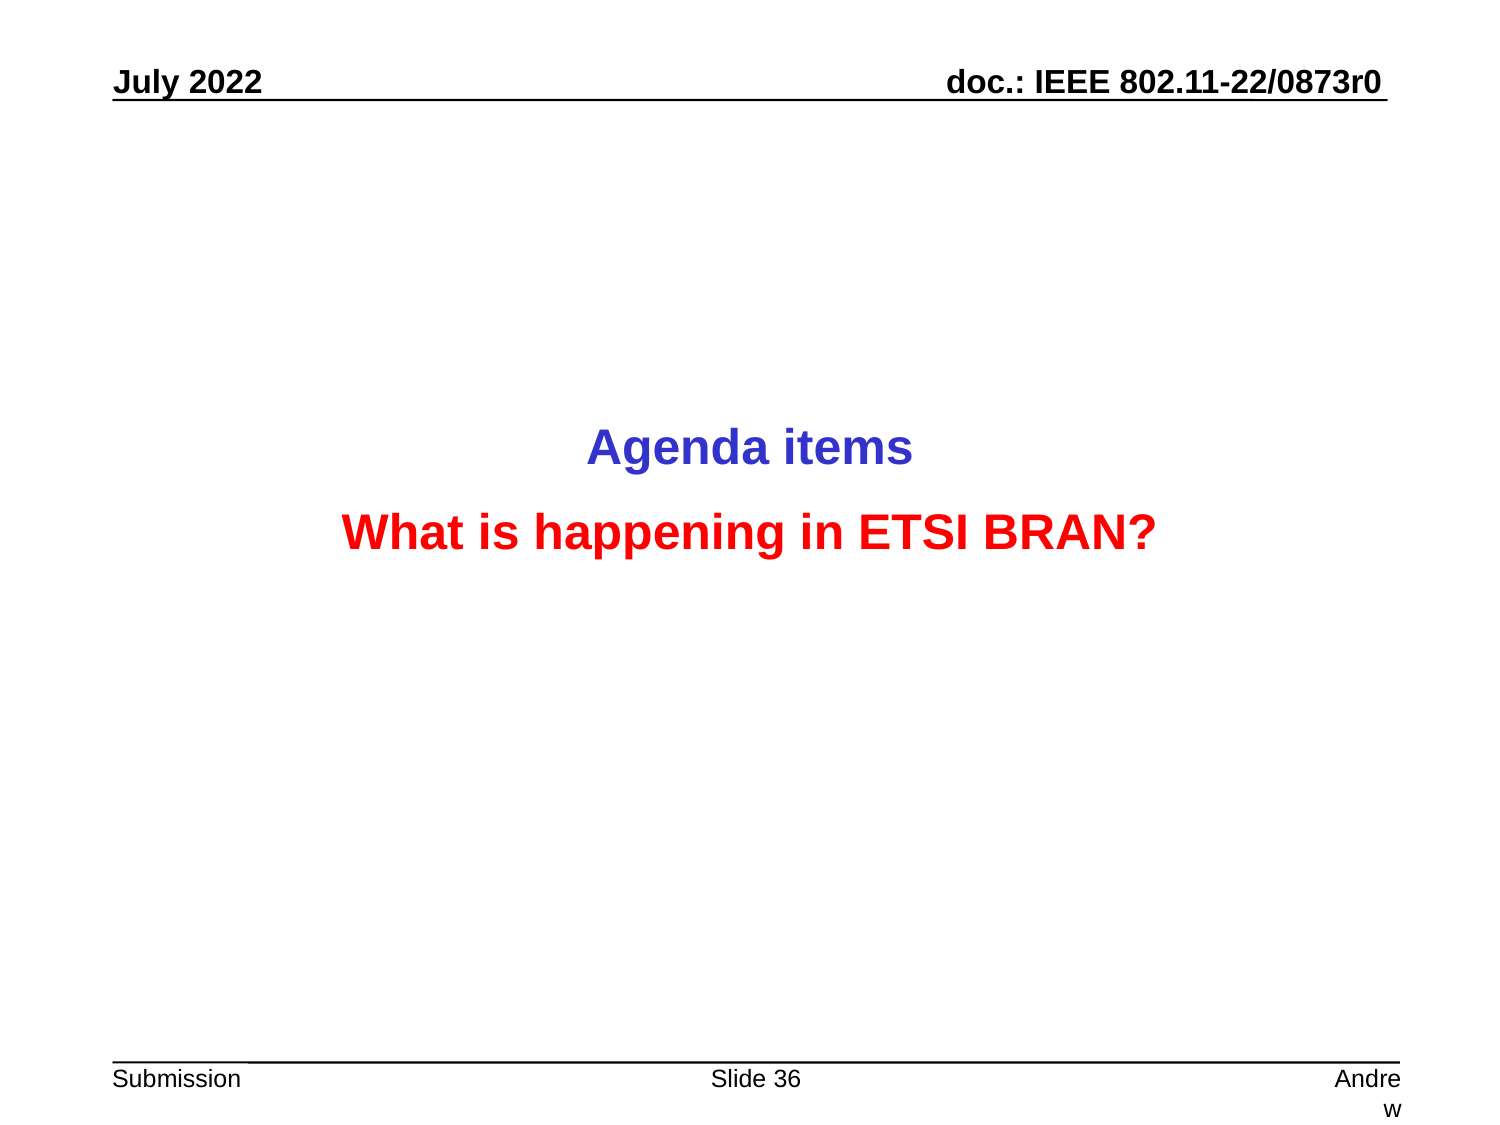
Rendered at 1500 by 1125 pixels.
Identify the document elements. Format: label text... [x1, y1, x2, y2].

footer Andrew Myles, Cisco [1320, 1061, 1402, 1093]
list Agenda items What is happening in ETSI BRAN? [112, 324, 1388, 650]
slide_number Slide 36 [709, 1061, 803, 1093]
